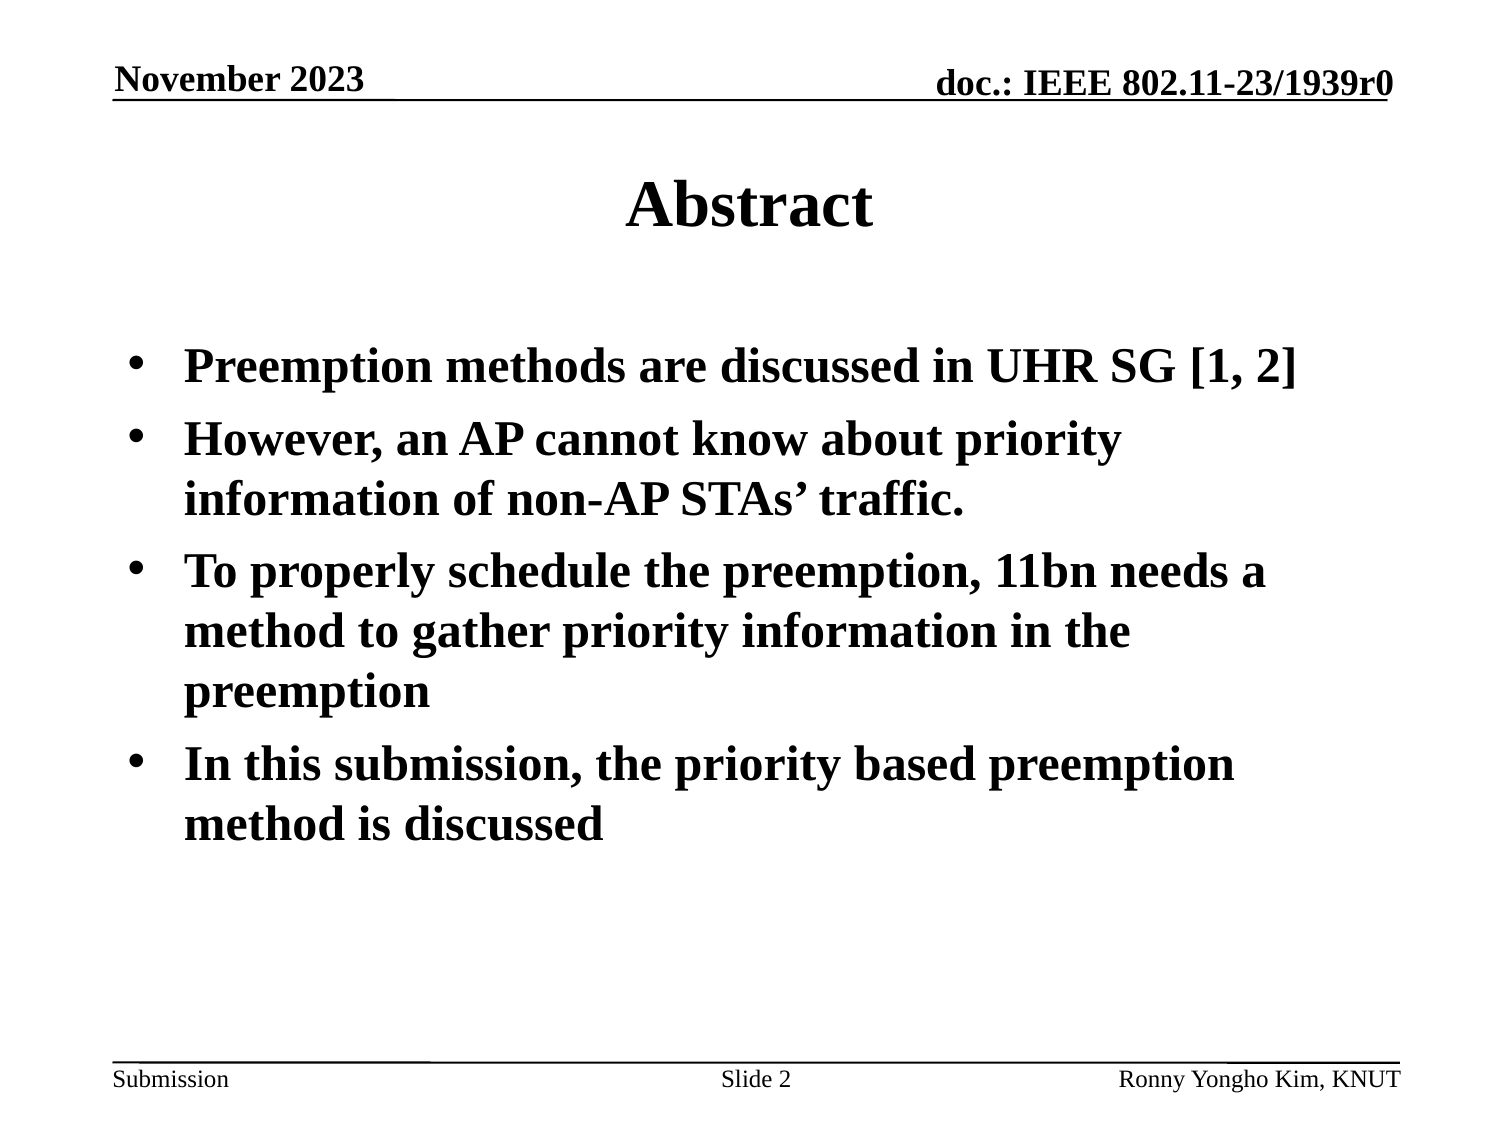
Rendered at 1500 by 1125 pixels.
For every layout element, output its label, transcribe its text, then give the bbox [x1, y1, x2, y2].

slide_number Slide 2 [712, 1061, 800, 1123]
list Preemption methods are discussed in UHR SG [1, 2] However, an AP cannot know about priority information of non-AP STAs’ traffic. To properly schedule the preemption, 11bn needs a method to gather priority information in the preemption In this submission, the priority based preemption method is discussed [112, 324, 1388, 1000]
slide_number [114, 54, 423, 100]
title Abstract [112, 112, 1388, 288]
footer Ronny Yongho Kim, KNUT [878, 1061, 1402, 1093]
